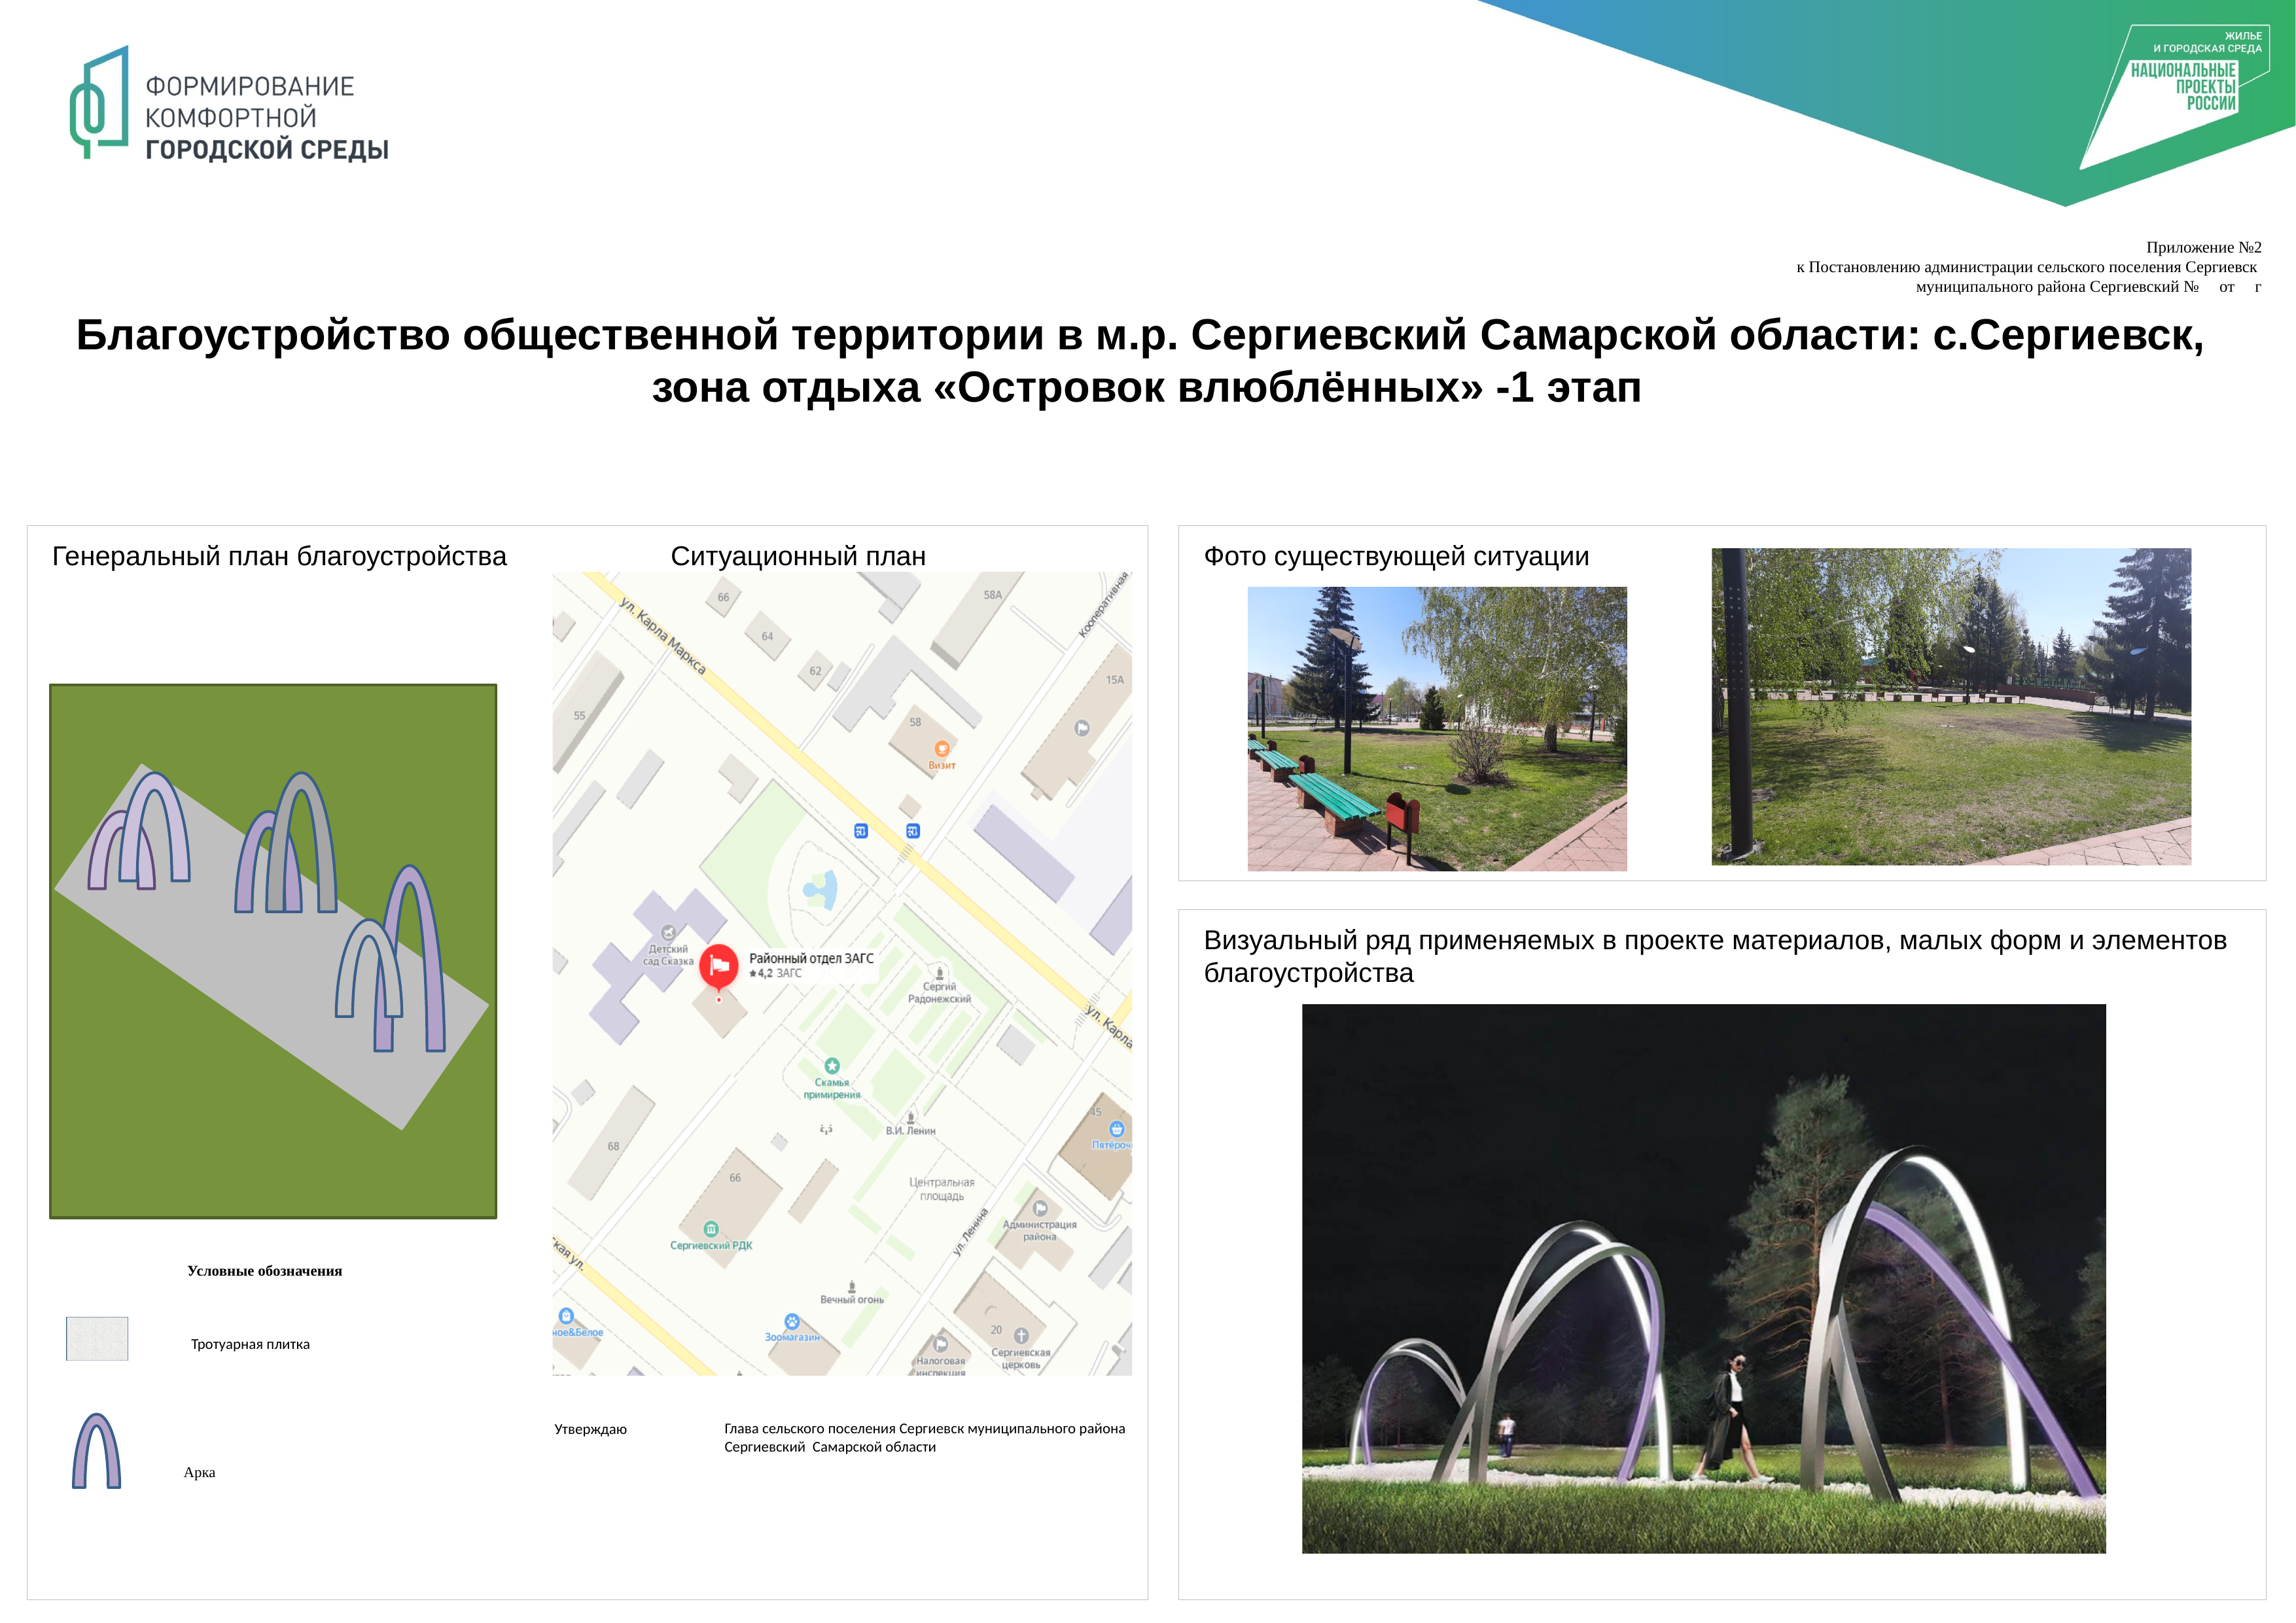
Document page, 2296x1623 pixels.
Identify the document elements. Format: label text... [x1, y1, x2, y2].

text_box [54, 763, 489, 1130]
picture [1248, 587, 1627, 872]
text_box Тротуарная плитка [181, 1329, 338, 1357]
text_box [1177, 524, 2267, 882]
text_box [136, 826, 156, 890]
text_box [265, 771, 338, 913]
text_box [87, 810, 126, 890]
text_box Утверждаю [544, 1414, 677, 1442]
text_box [373, 958, 395, 1053]
text_box Глава сельского поселения Сергиевск муниципального района Сергиевский Самарской области [715, 1414, 1140, 1460]
text_box [382, 864, 446, 1053]
picture [1302, 1004, 2107, 1554]
text_box Генеральный план благоустройства Ситуационный план [27, 525, 1148, 584]
text_box Визуальный ряд применяемых в проекте материалов, малых форм и элементов благоустройства [1178, 909, 2267, 1033]
picture [1449, 0, 2296, 213]
picture [1712, 548, 2192, 866]
picture [0, 0, 433, 232]
text_box [334, 918, 404, 1019]
text_box [49, 684, 497, 1219]
text_box [1177, 908, 2267, 1601]
text_box Фото существующей ситуации [1178, 525, 2267, 616]
text_box [118, 771, 191, 882]
picture [66, 1317, 129, 1361]
text_box [285, 831, 303, 913]
text_box Арка [173, 1457, 306, 1486]
text_box [26, 524, 1149, 1601]
text_box Приложение №2 к Постановлению администрации сельского поселения Сергиевск муниципального района Сергиевский № от г [1661, 232, 2272, 301]
text_box [234, 810, 275, 913]
text_box Условные обозначения [158, 1256, 368, 1284]
picture [552, 571, 1133, 1376]
text_box Благоустройство общественной территории в м.р. Сергиевский Самарской области: с.Сергиевск, зона отдыха «Островок влюблённых» -1 этап [27, 293, 2269, 424]
text_box [72, 1412, 122, 1489]
